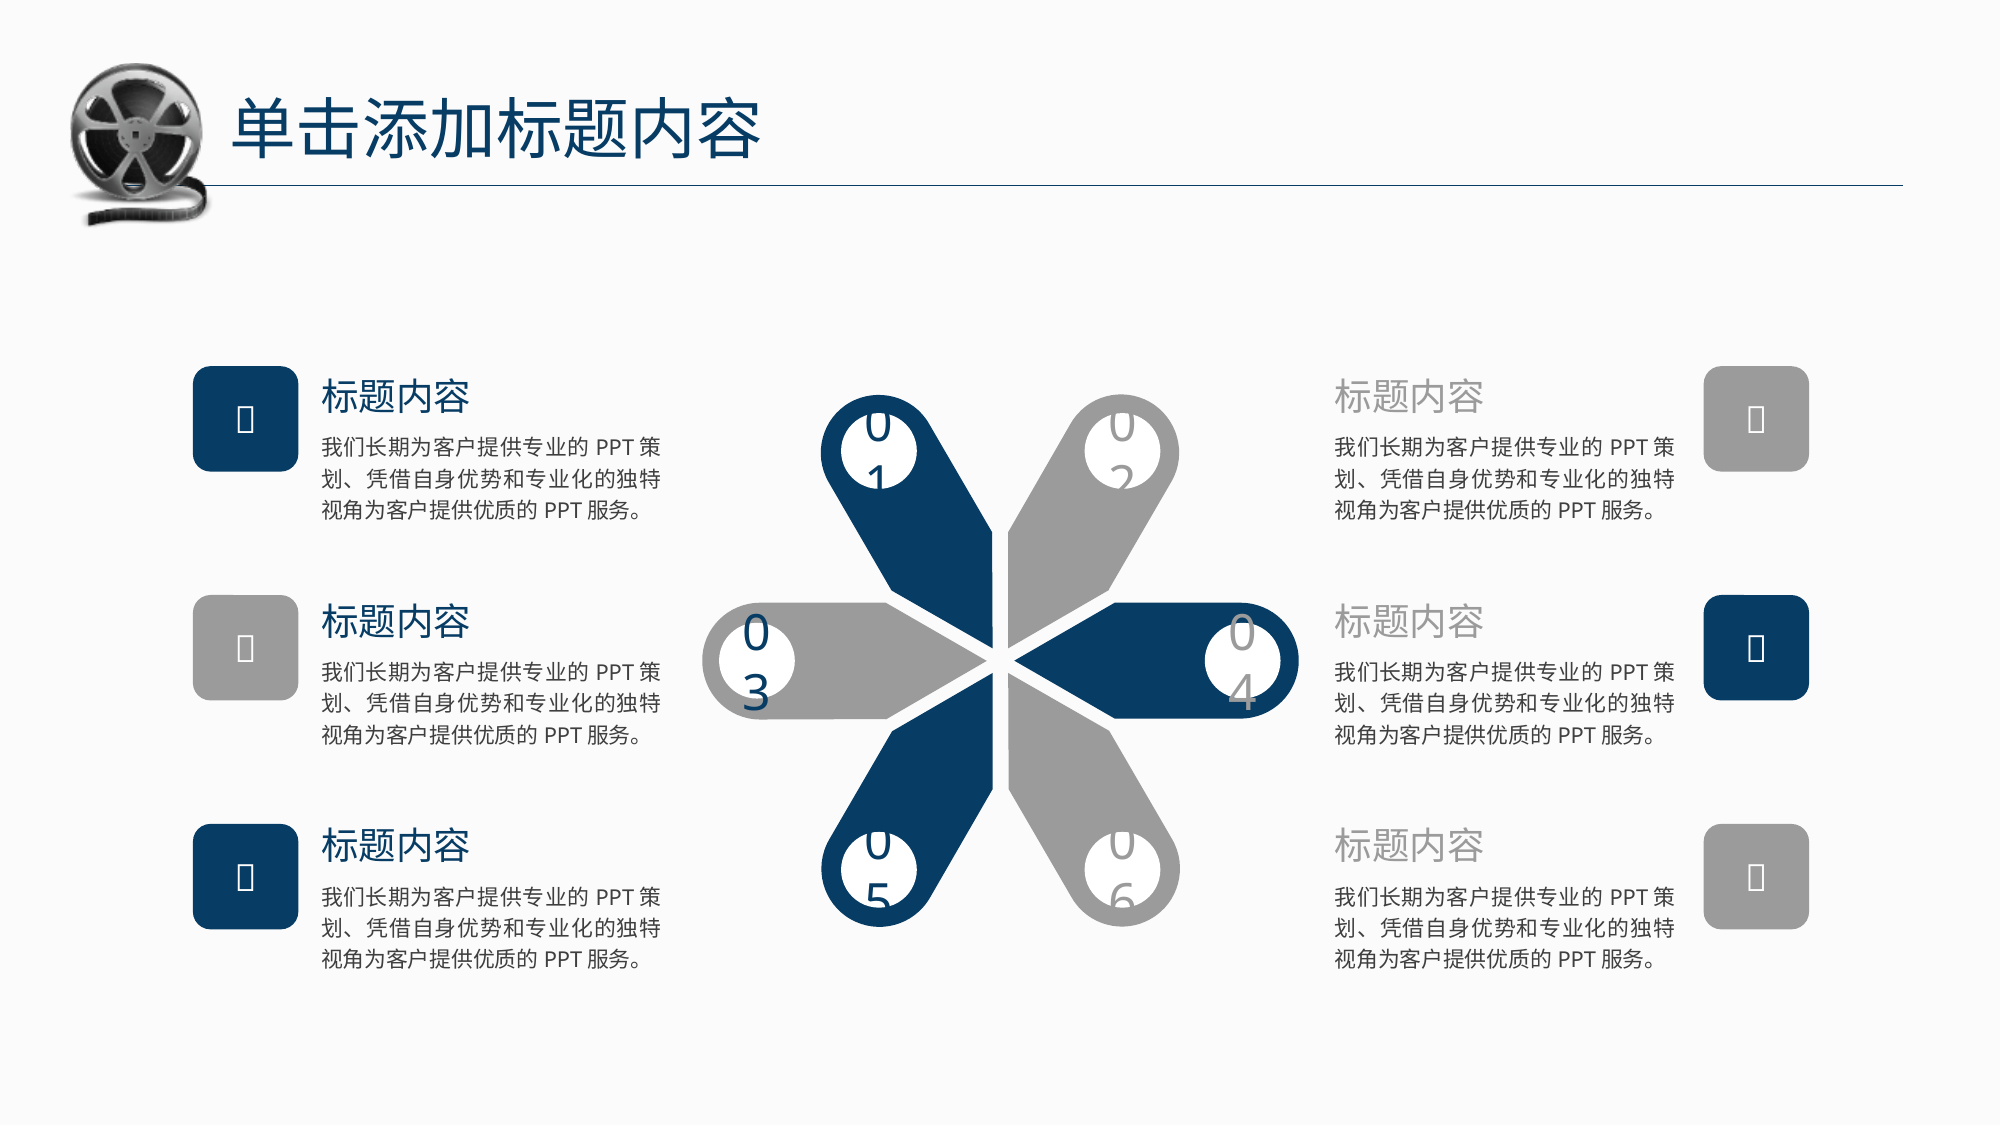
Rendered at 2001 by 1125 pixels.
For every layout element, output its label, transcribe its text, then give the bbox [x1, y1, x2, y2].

text_box  [192, 366, 299, 472]
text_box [306, 590, 677, 755]
picture [0, 0, 2000, 1125]
text_box  [1703, 594, 1810, 701]
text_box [1320, 365, 1691, 530]
text_box  [192, 594, 299, 701]
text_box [701, 386, 1299, 935]
text_box  [1703, 823, 1810, 930]
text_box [306, 814, 677, 980]
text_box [1320, 814, 1691, 980]
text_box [306, 365, 677, 530]
text_box  [192, 823, 299, 930]
text_box  [1703, 366, 1810, 472]
text_box 单击添加标题内容 [214, 79, 929, 175]
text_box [1320, 590, 1691, 755]
